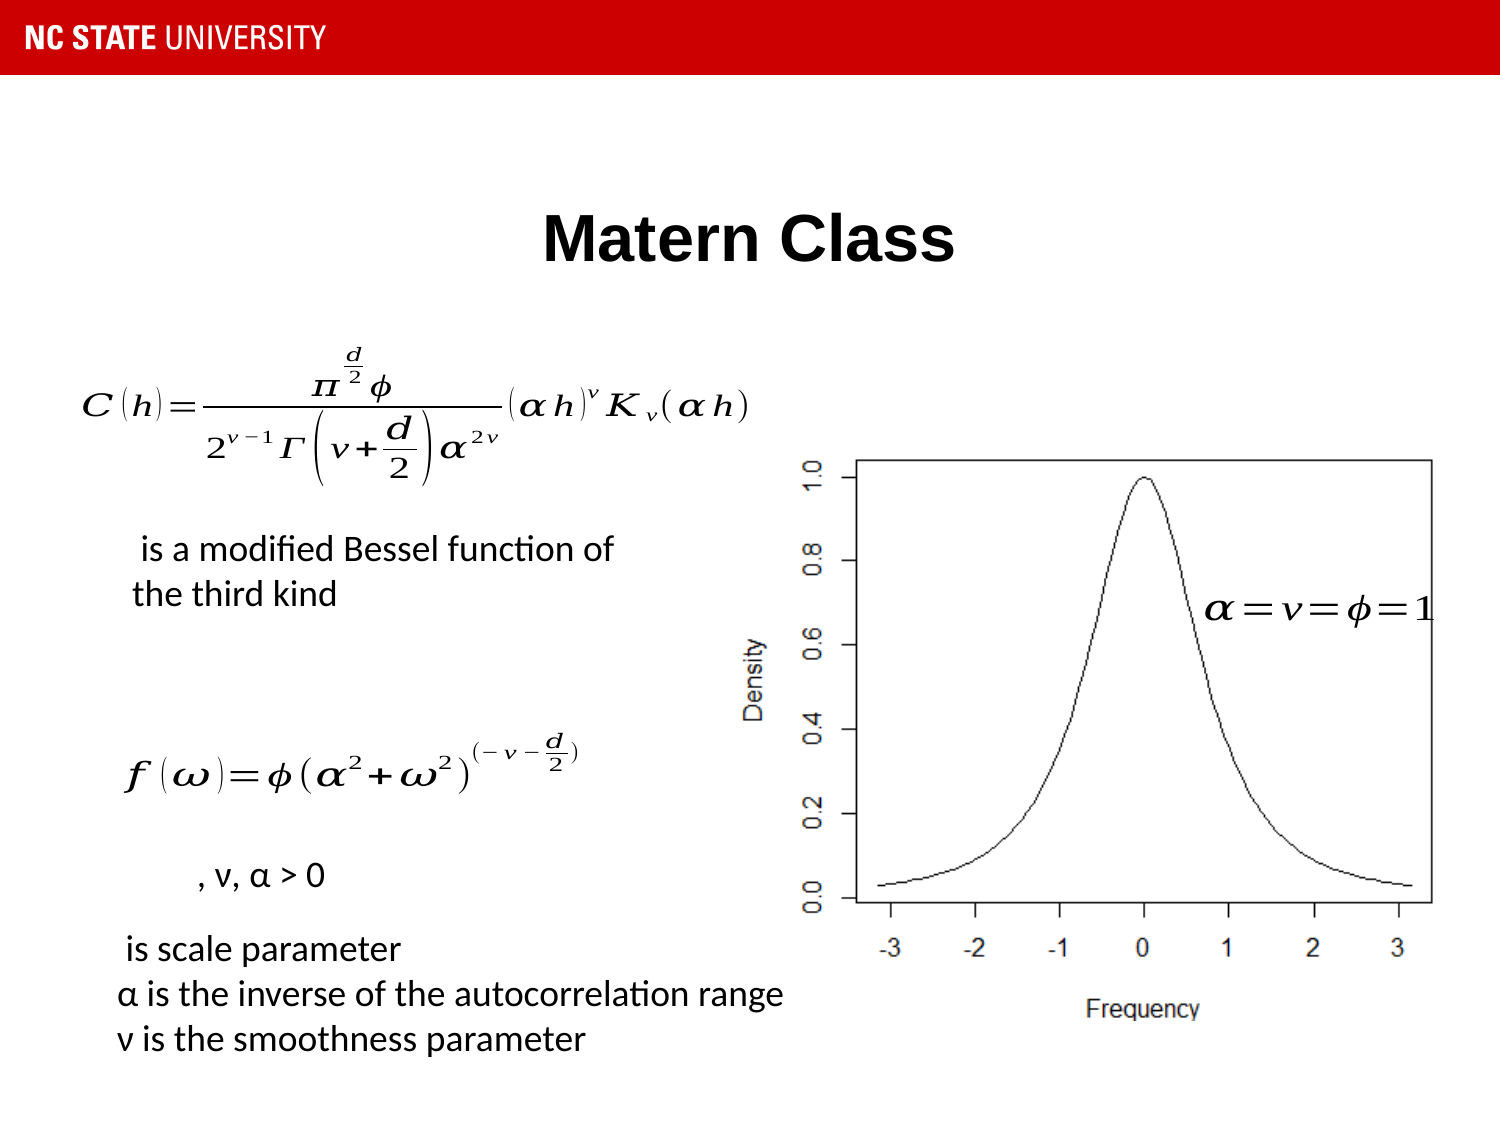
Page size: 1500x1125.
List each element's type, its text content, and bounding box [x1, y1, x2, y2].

picture [0, 0, 1500, 75]
picture [733, 440, 1486, 1021]
title Matern Class [75, 147, 1425, 323]
